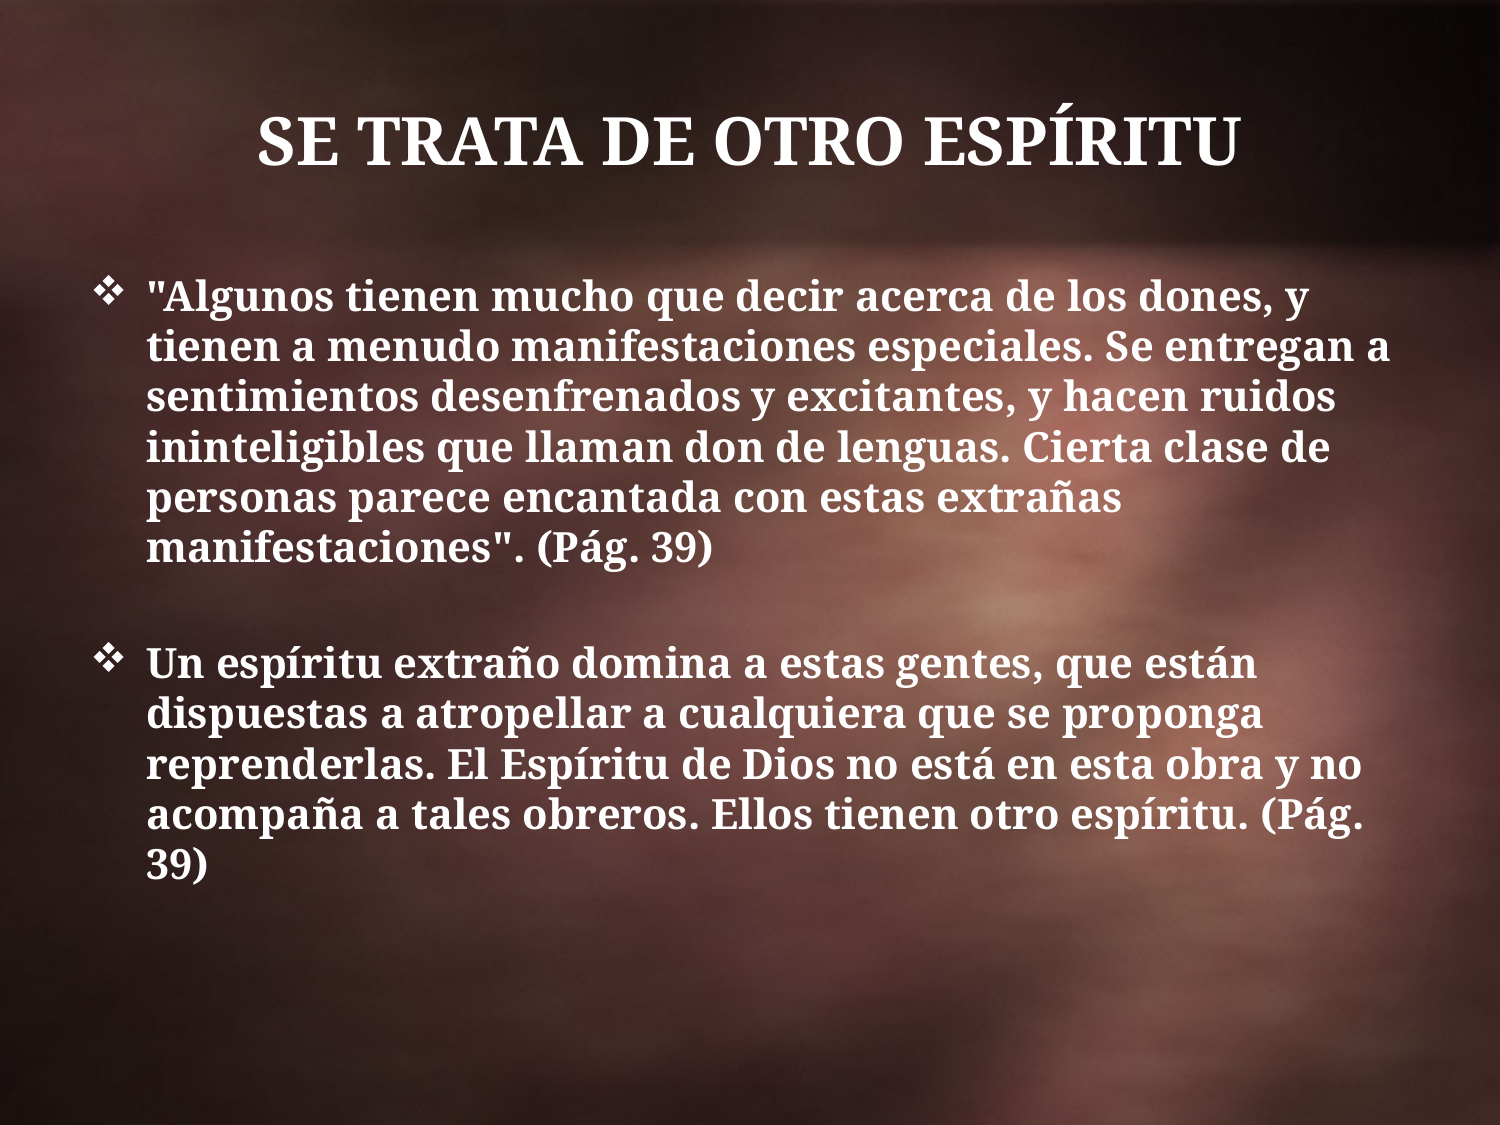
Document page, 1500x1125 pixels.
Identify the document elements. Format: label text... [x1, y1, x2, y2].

picture [0, 0, 1500, 1125]
list "Algunos tienen mucho que decir acerca de los dones, y tienen a menudo manifestaciones especiales. Se entregan a sentimientos desenfrenados y excitantes, y hacen ruidos ininteligibles que llaman don de lenguas. Cierta clase de personas parece encantada con estas extrañas manifestaciones". (Pág. 39) Un espíritu extraño domina a estas gentes, que están dispuestas a atropellar a cualquiera que se proponga reprenderlas. El Espíritu de Dios no está en esta obra y no acompaña a tales obreros. Ellos tienen otro espíritu. (Pág. 39) [75, 262, 1425, 1005]
title SE TRATA DE OTRO ESPÍRITU [75, 45, 1425, 233]
